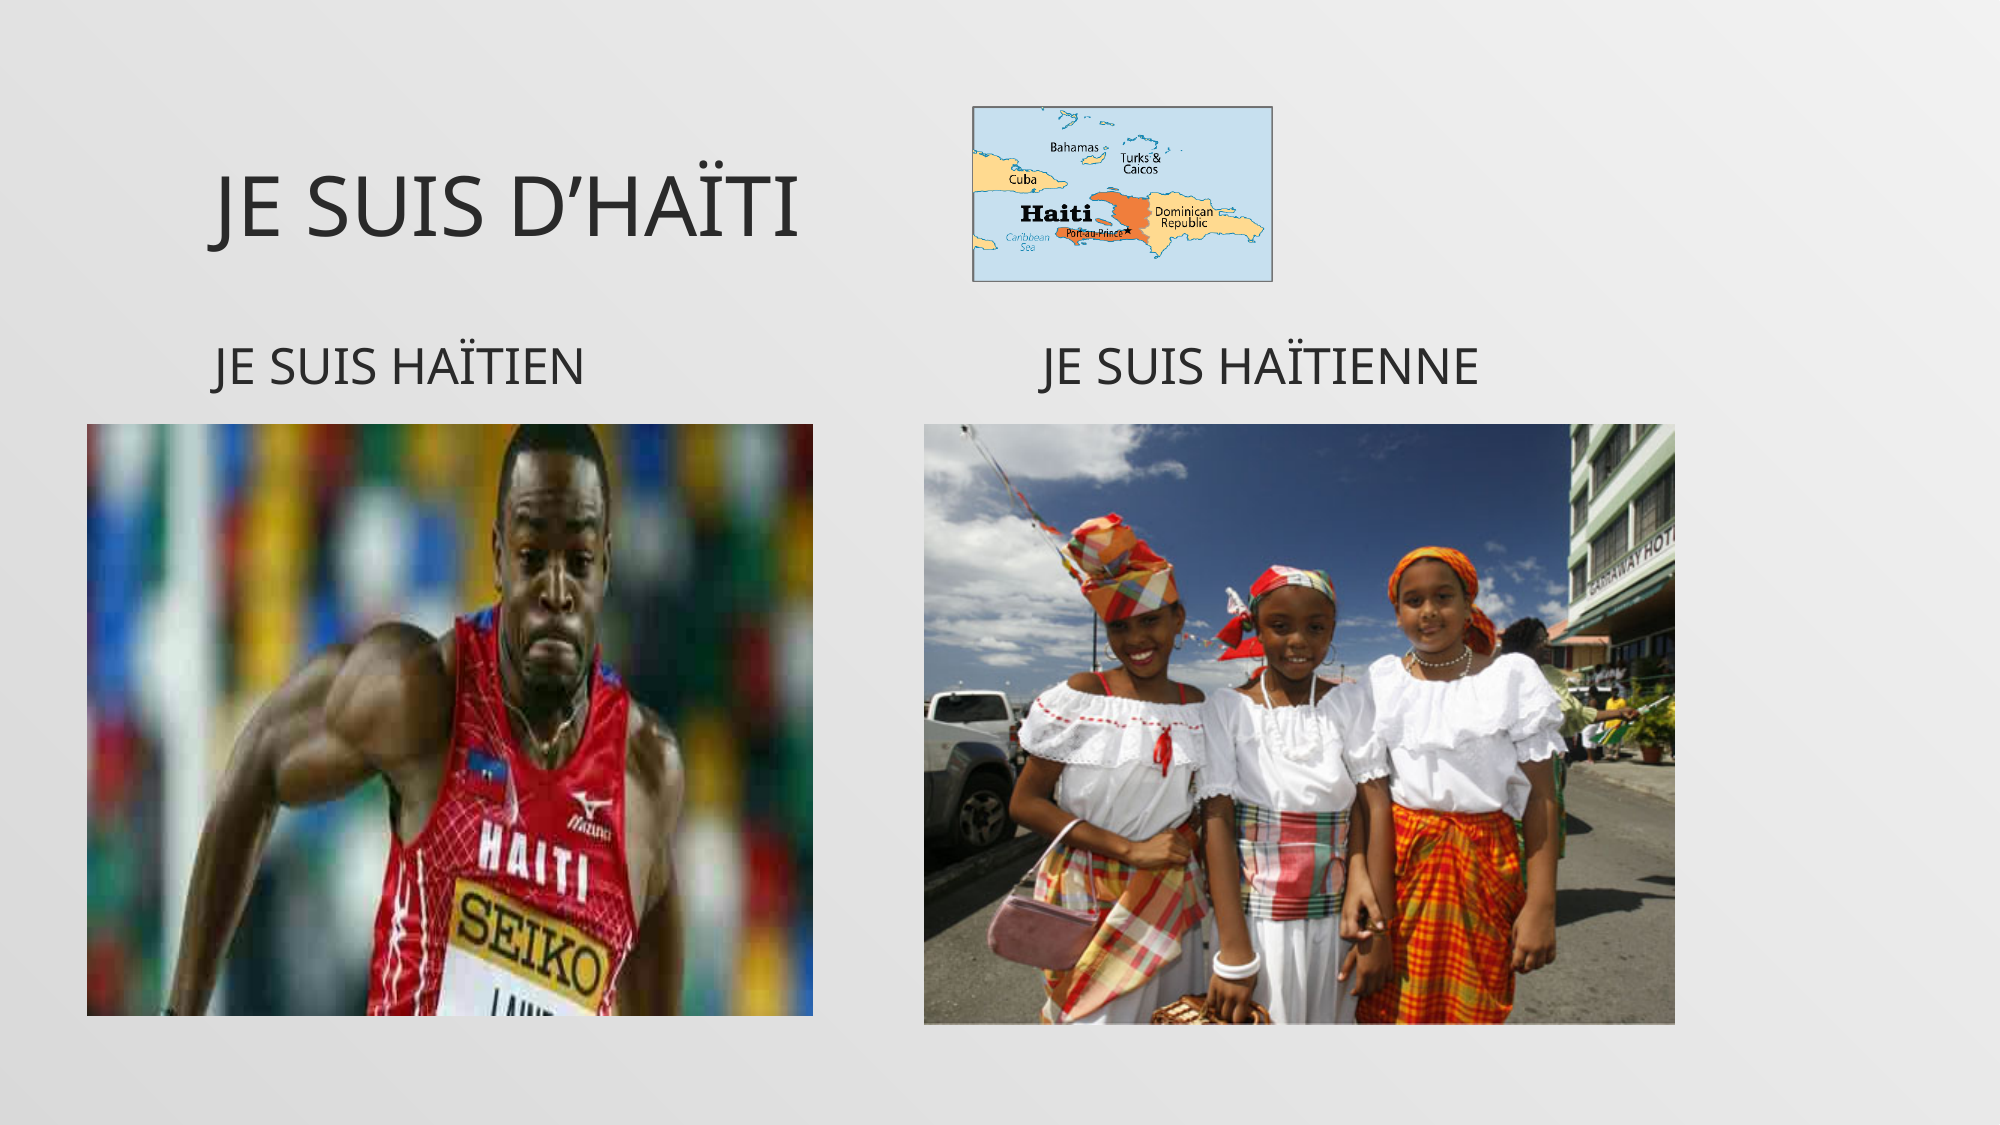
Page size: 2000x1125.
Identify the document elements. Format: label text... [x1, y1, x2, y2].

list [87, 424, 813, 1016]
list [972, 106, 1273, 282]
picture [924, 424, 1675, 1025]
list Je suis HaÏtienne [1027, 299, 1800, 438]
title Je suis d’haÏti [199, 45, 1800, 263]
list Je suis haÏtien [199, 299, 973, 438]
